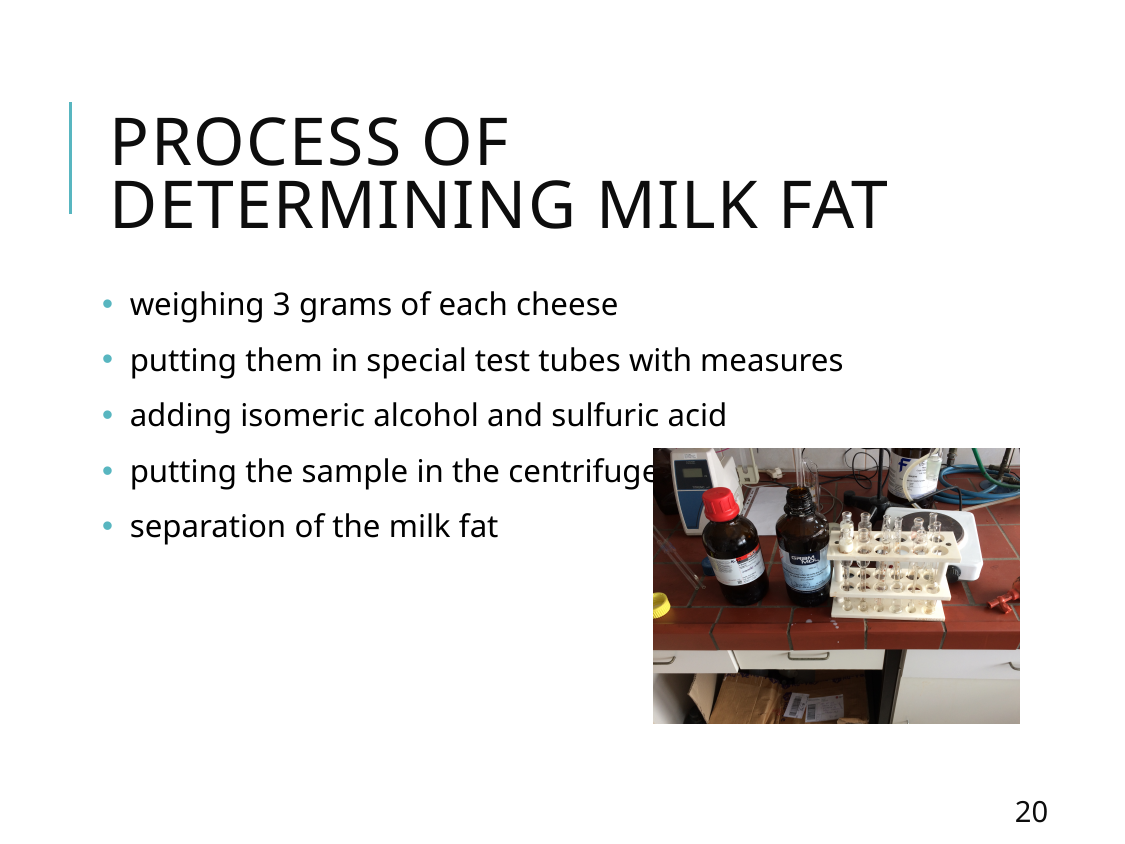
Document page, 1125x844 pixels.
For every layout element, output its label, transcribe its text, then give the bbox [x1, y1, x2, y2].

list weighing 3 grams of each cheese putting them in special test tubes with measures adding isomeric alcohol and sulfuric acid putting the sample in the centrifuge separation of the milk fat [94, 281, 992, 777]
picture [653, 448, 1020, 724]
title Process of determining milk fat [94, 86, 992, 271]
slide_number 20 [999, 796, 1090, 830]
